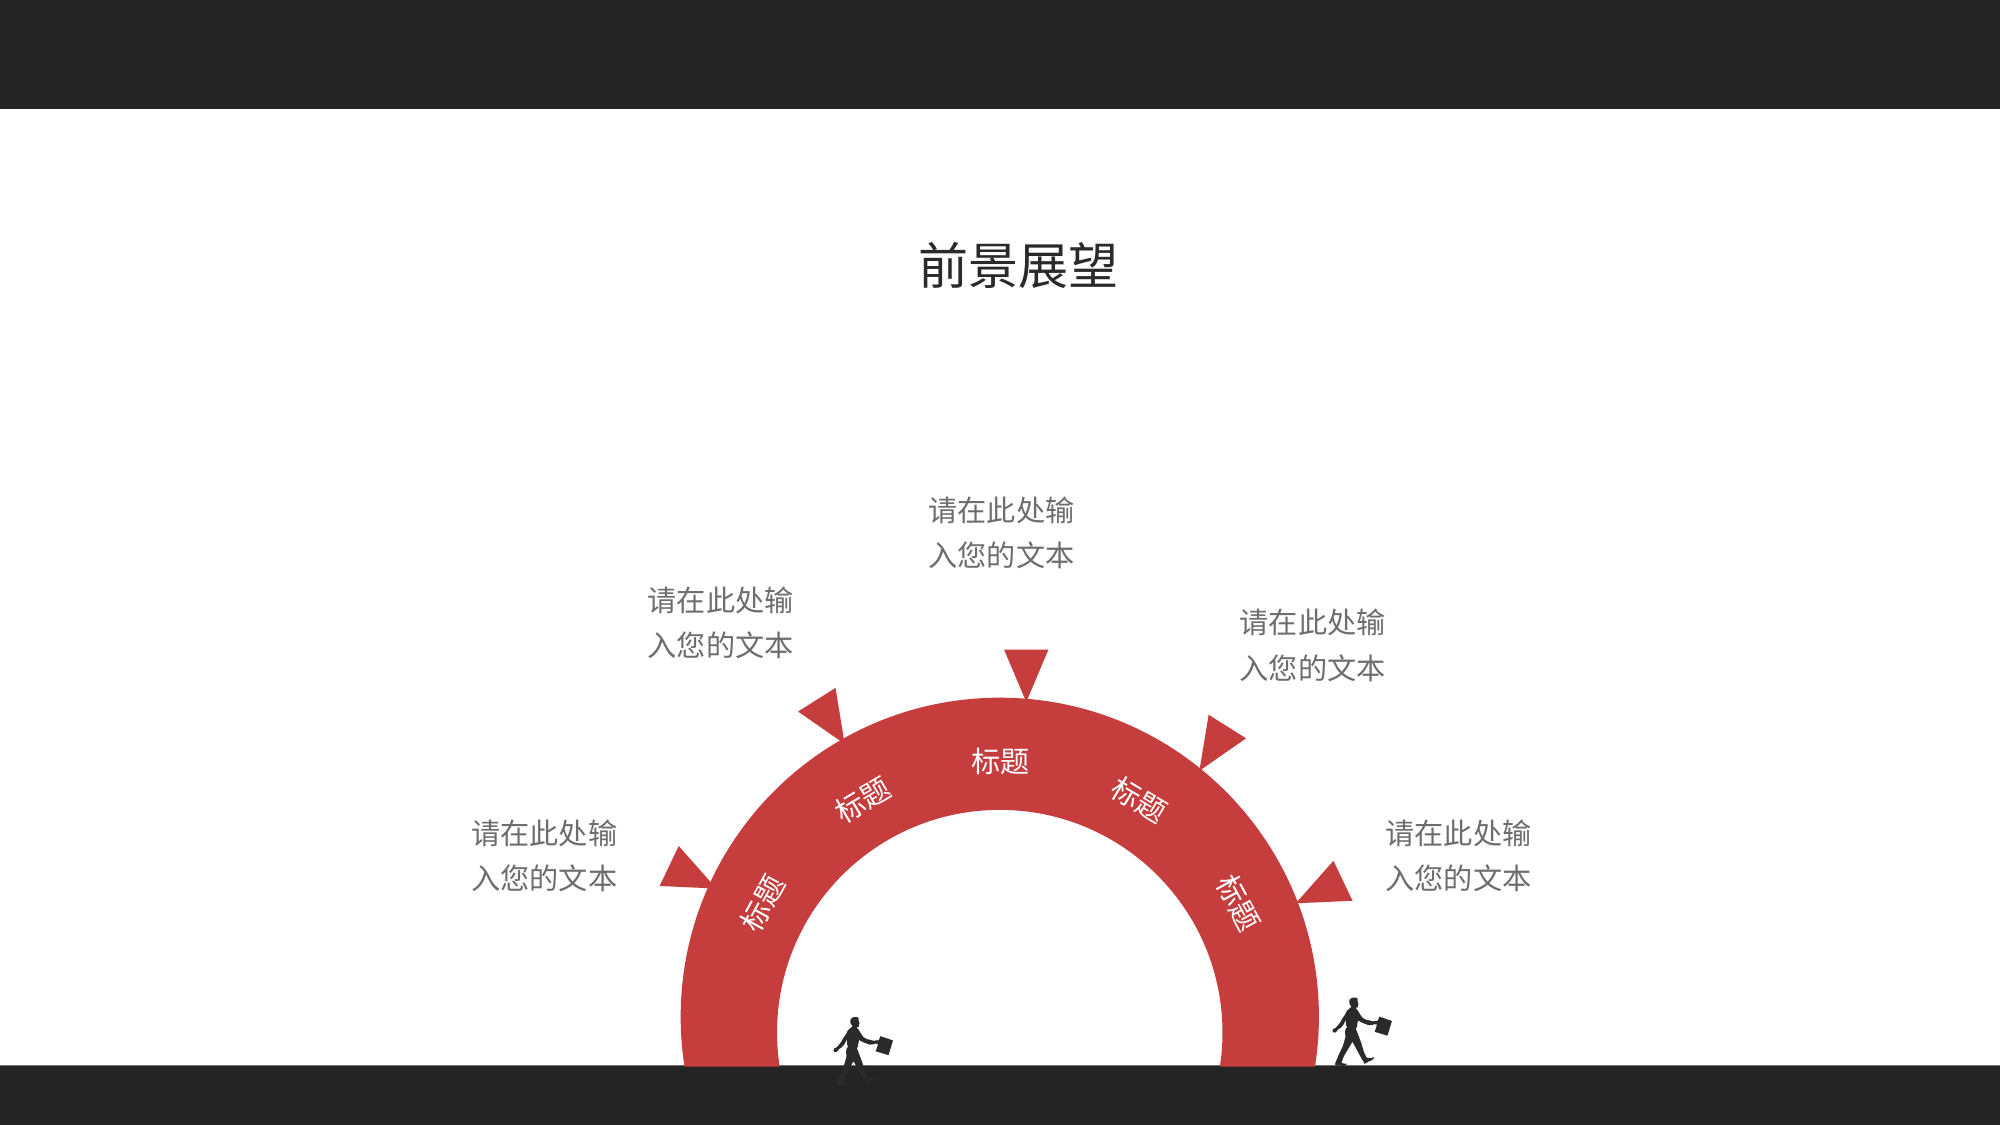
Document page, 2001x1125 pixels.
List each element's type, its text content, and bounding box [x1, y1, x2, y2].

text_box [796, 686, 845, 740]
text_box 请在此处输入您的文本 [1370, 797, 1548, 903]
text_box [679, 696, 1320, 1068]
text_box 请在此处输入您的文本 [632, 564, 810, 670]
text_box [0, 1065, 2000, 1125]
text_box 请在此处输入您的文本 [1224, 586, 1402, 693]
text_box 标题 [949, 736, 1053, 787]
text_box [1002, 648, 1050, 697]
text_box [658, 844, 710, 890]
text_box [1332, 997, 1392, 1065]
text_box [833, 1017, 893, 1086]
text_box 请在此处输入您的文本 [456, 797, 634, 903]
text_box 标题 [1192, 845, 1286, 961]
text_box 前景展望 [703, 215, 1333, 303]
text_box 标题 [805, 751, 920, 848]
text_box 标题 [1082, 751, 1197, 848]
text_box 标题 [716, 845, 810, 961]
text_box [700, 719, 1300, 1067]
text_box [0, 0, 2000, 109]
text_box 请在此处输入您的文本 [913, 474, 1091, 580]
text_box [1199, 713, 1248, 769]
text_box [1298, 858, 1355, 905]
